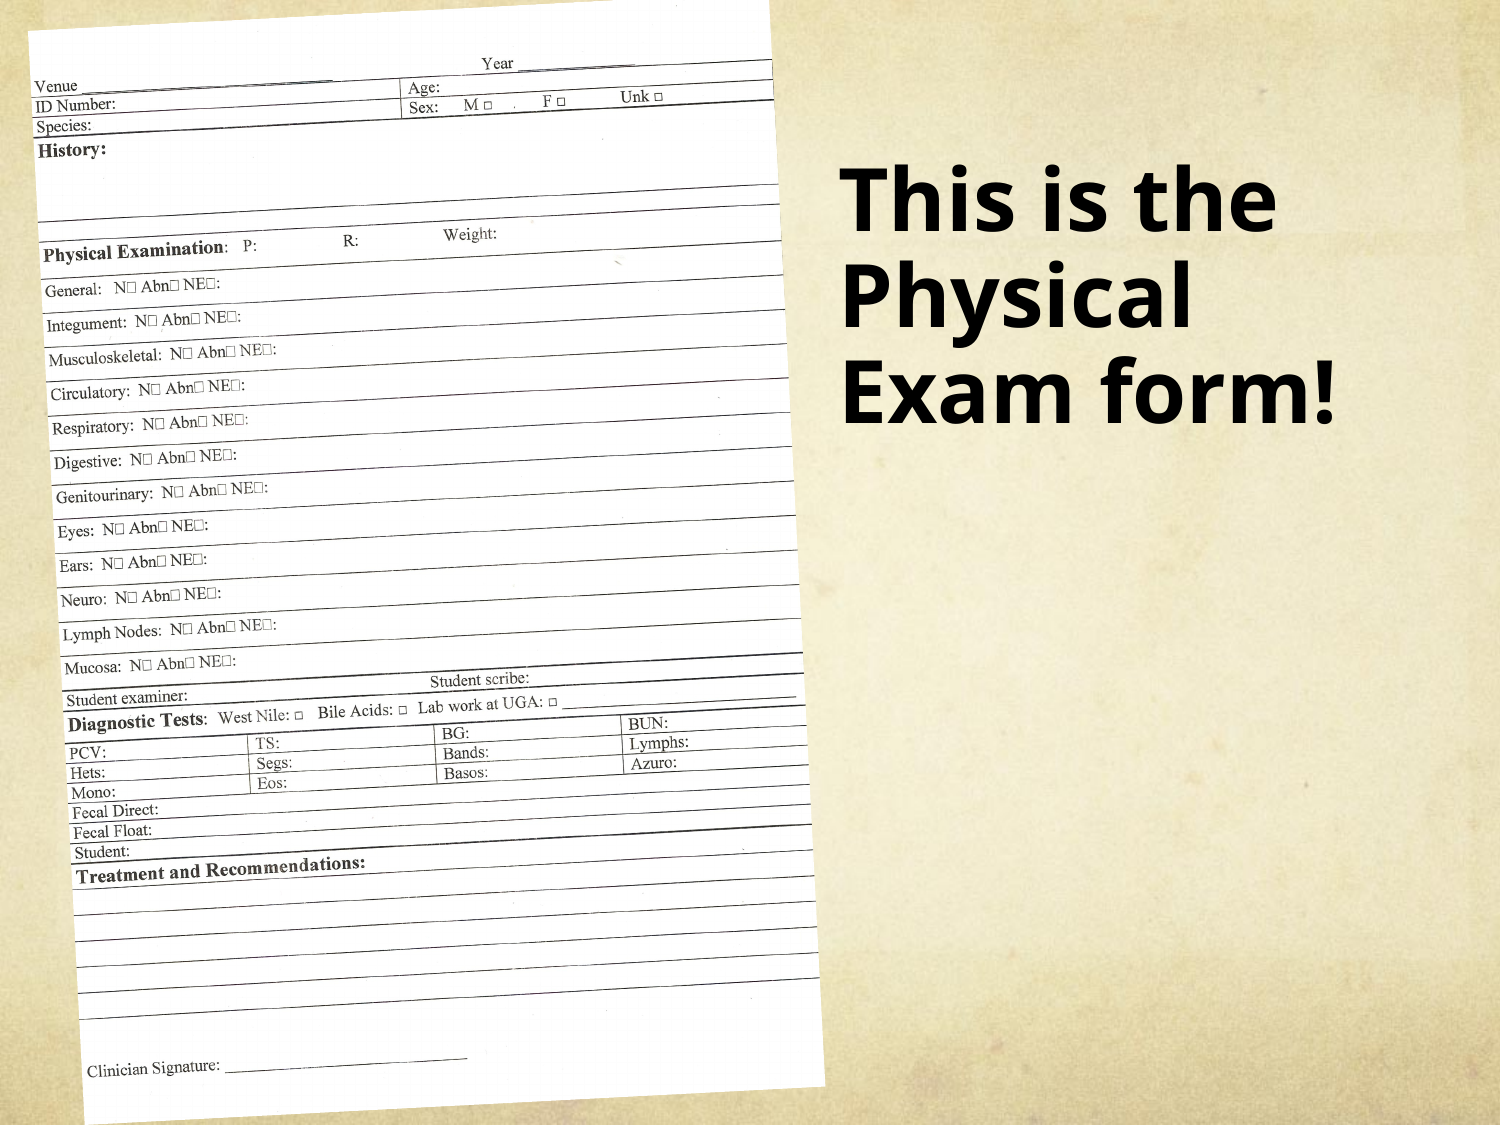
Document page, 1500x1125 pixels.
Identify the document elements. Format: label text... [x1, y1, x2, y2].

picture [0, 0, 1500, 1125]
title This is the Physical Exam form! [823, 249, 1409, 441]
